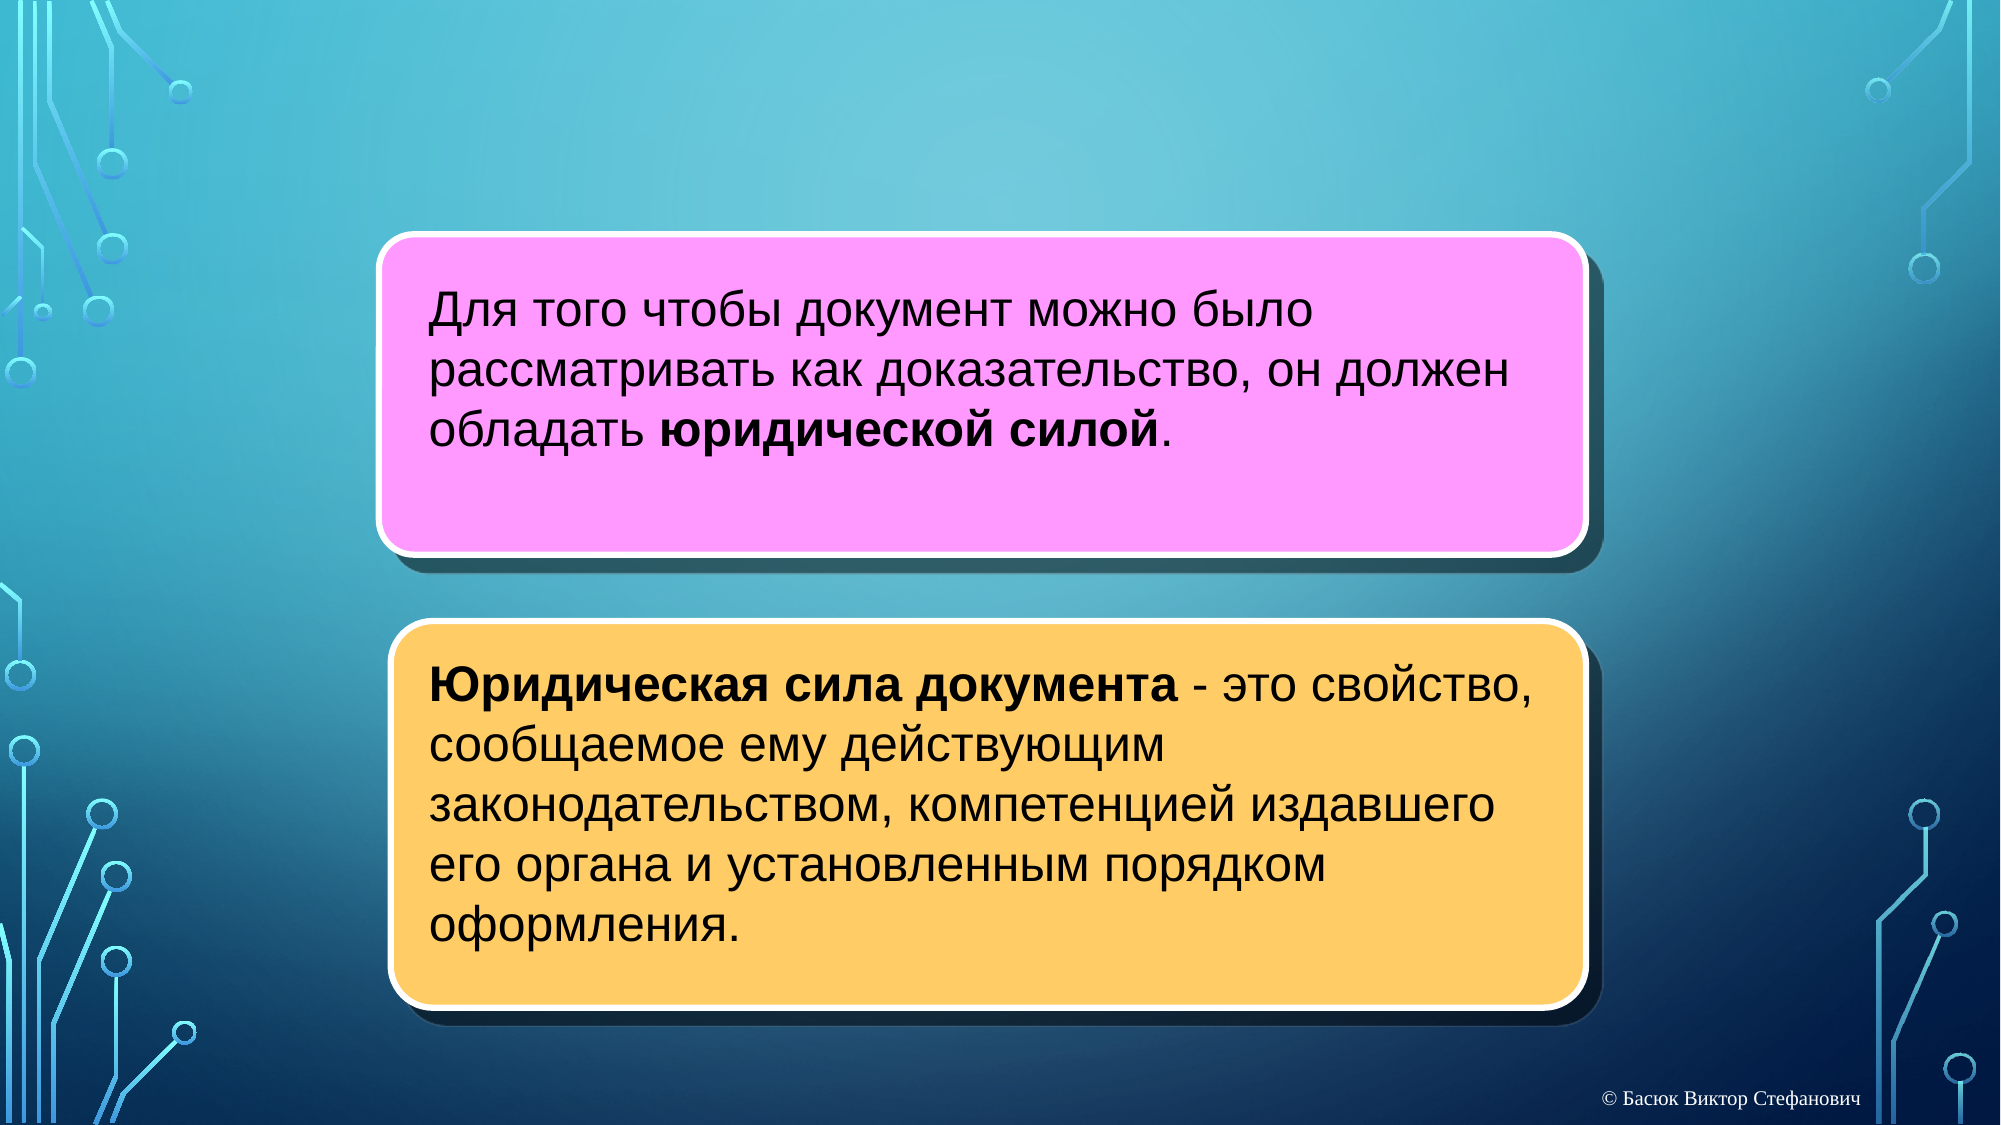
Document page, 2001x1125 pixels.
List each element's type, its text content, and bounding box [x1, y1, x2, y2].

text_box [390, 620, 1588, 1008]
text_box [378, 234, 1587, 555]
text_box © Басюк Виктор Стефанович [1586, 1077, 1892, 1117]
